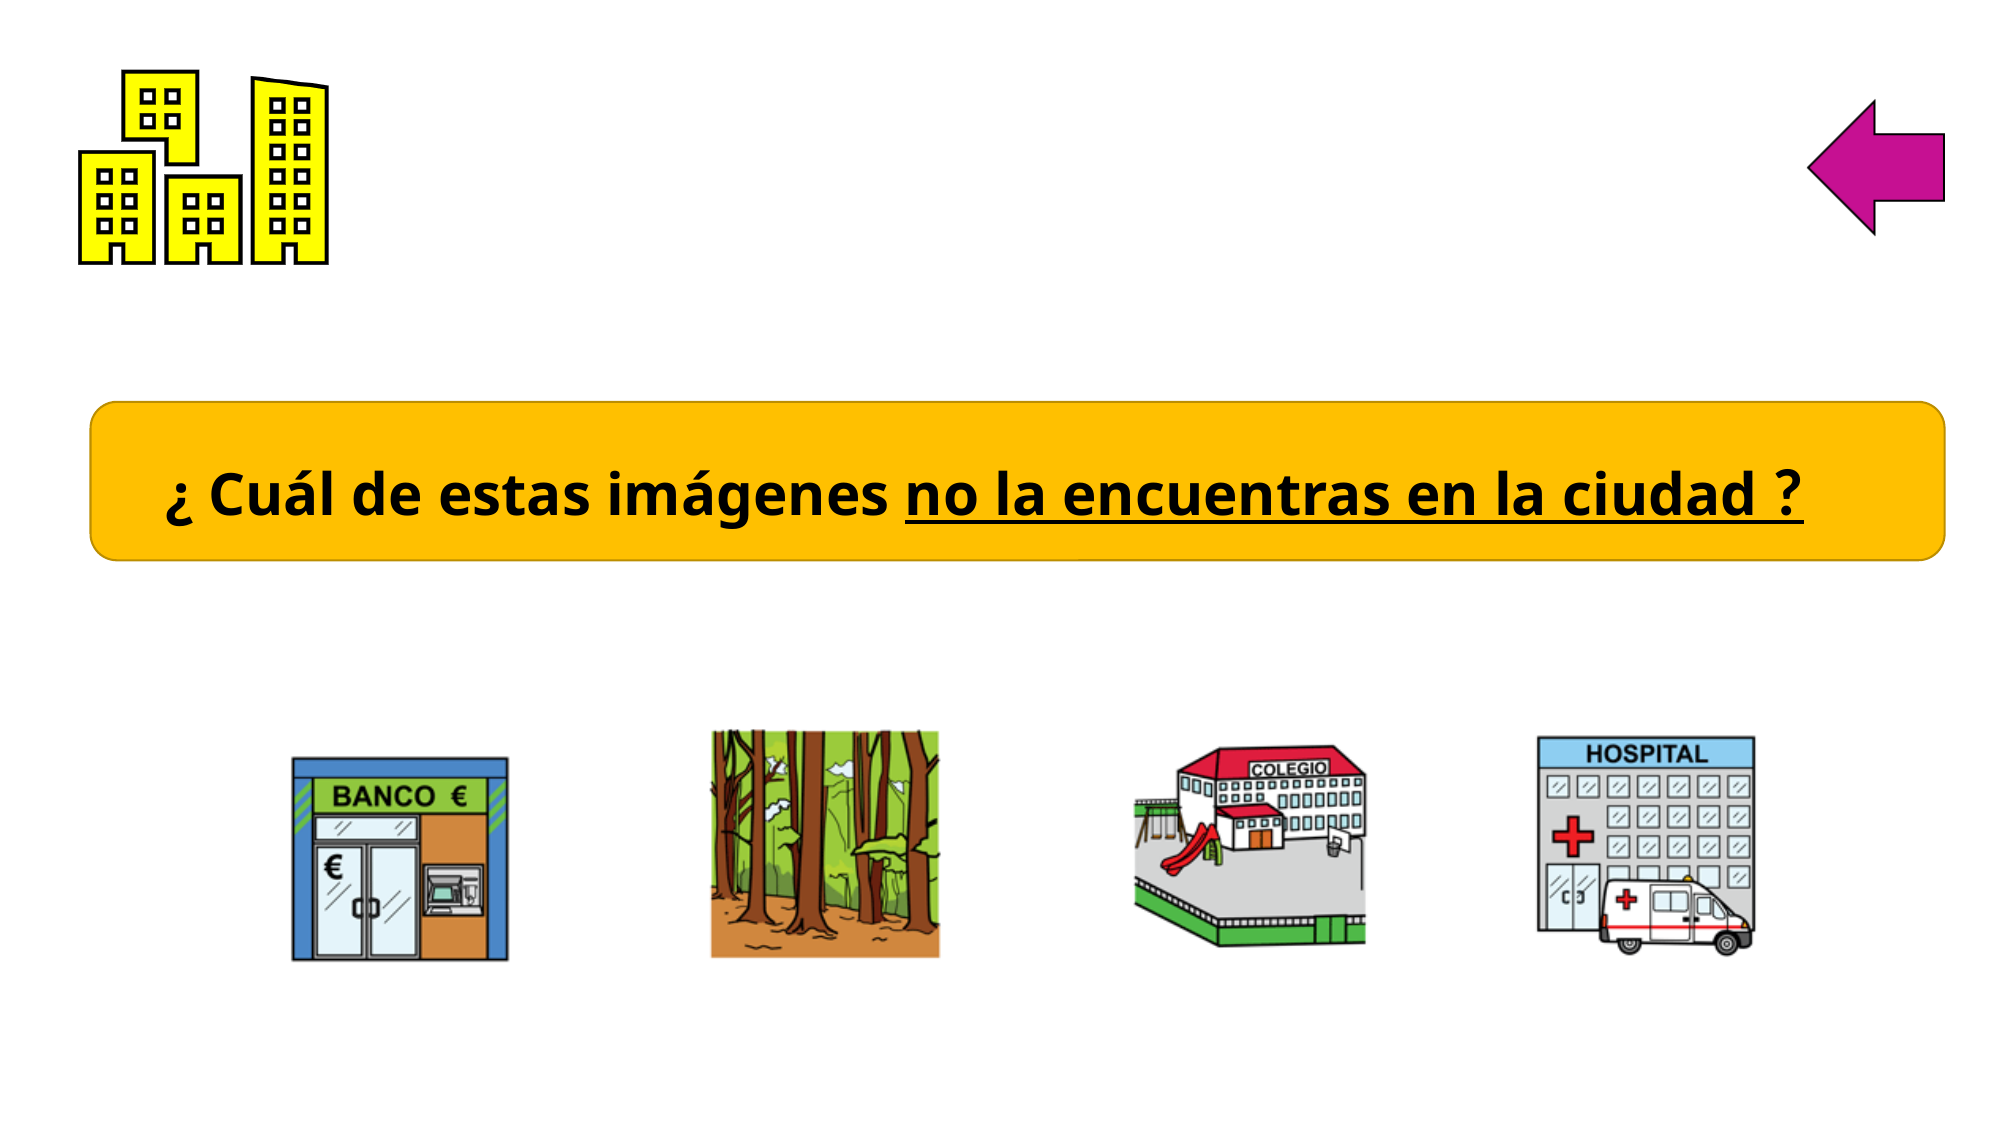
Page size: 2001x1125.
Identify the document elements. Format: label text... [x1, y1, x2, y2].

picture [282, 741, 519, 978]
picture [1528, 728, 1765, 965]
picture [1806, 98, 1945, 237]
picture [707, 725, 944, 963]
text_box [89, 400, 1946, 562]
picture [1132, 728, 1369, 965]
text_box ¿ Cuál de estas imágenes no la encuentras en la ciudad ? [150, 441, 1819, 537]
picture [55, 19, 351, 315]
